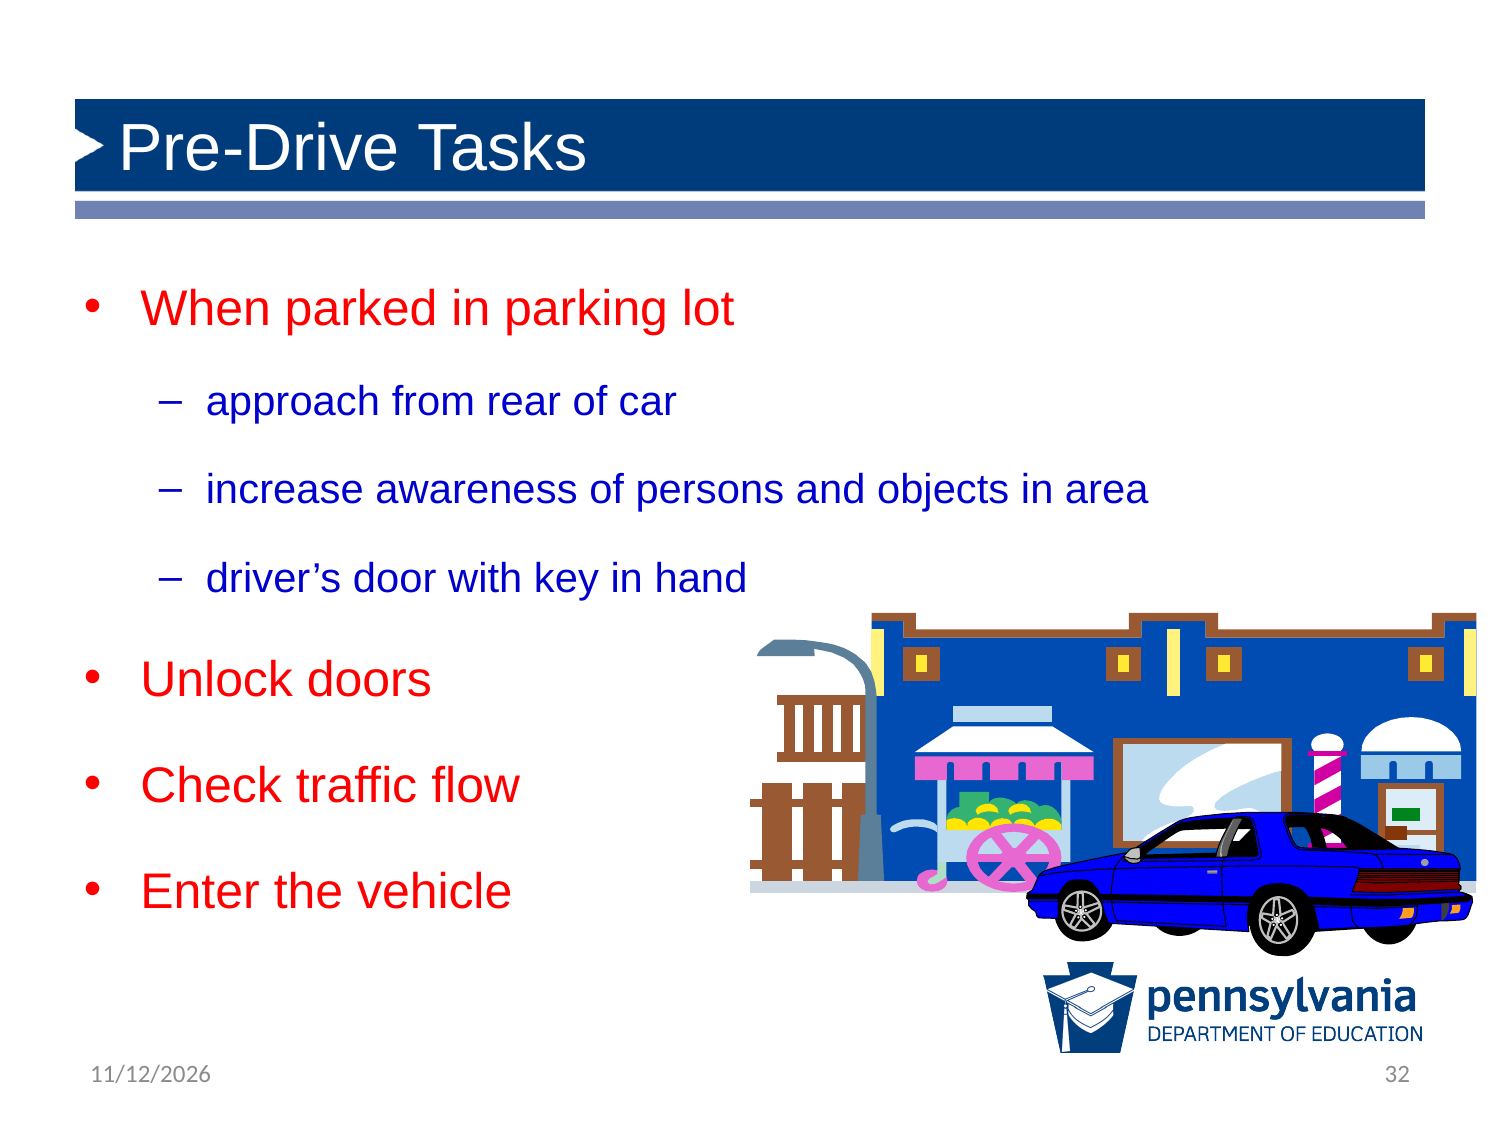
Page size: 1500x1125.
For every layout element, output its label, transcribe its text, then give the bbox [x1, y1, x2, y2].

picture [1043, 962, 1422, 1053]
title Pre-Drive Tasks [75, 50, 1425, 238]
list When parked in parking lot approach from rear of car increase awareness of persons and objects in area driver’s door with key in hand Unlock doors Check traffic flow Enter the vehicle [69, 232, 1344, 958]
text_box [749, 612, 1477, 894]
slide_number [75, 1042, 425, 1103]
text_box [1024, 810, 1476, 958]
slide_number 32 [1074, 1042, 1425, 1103]
